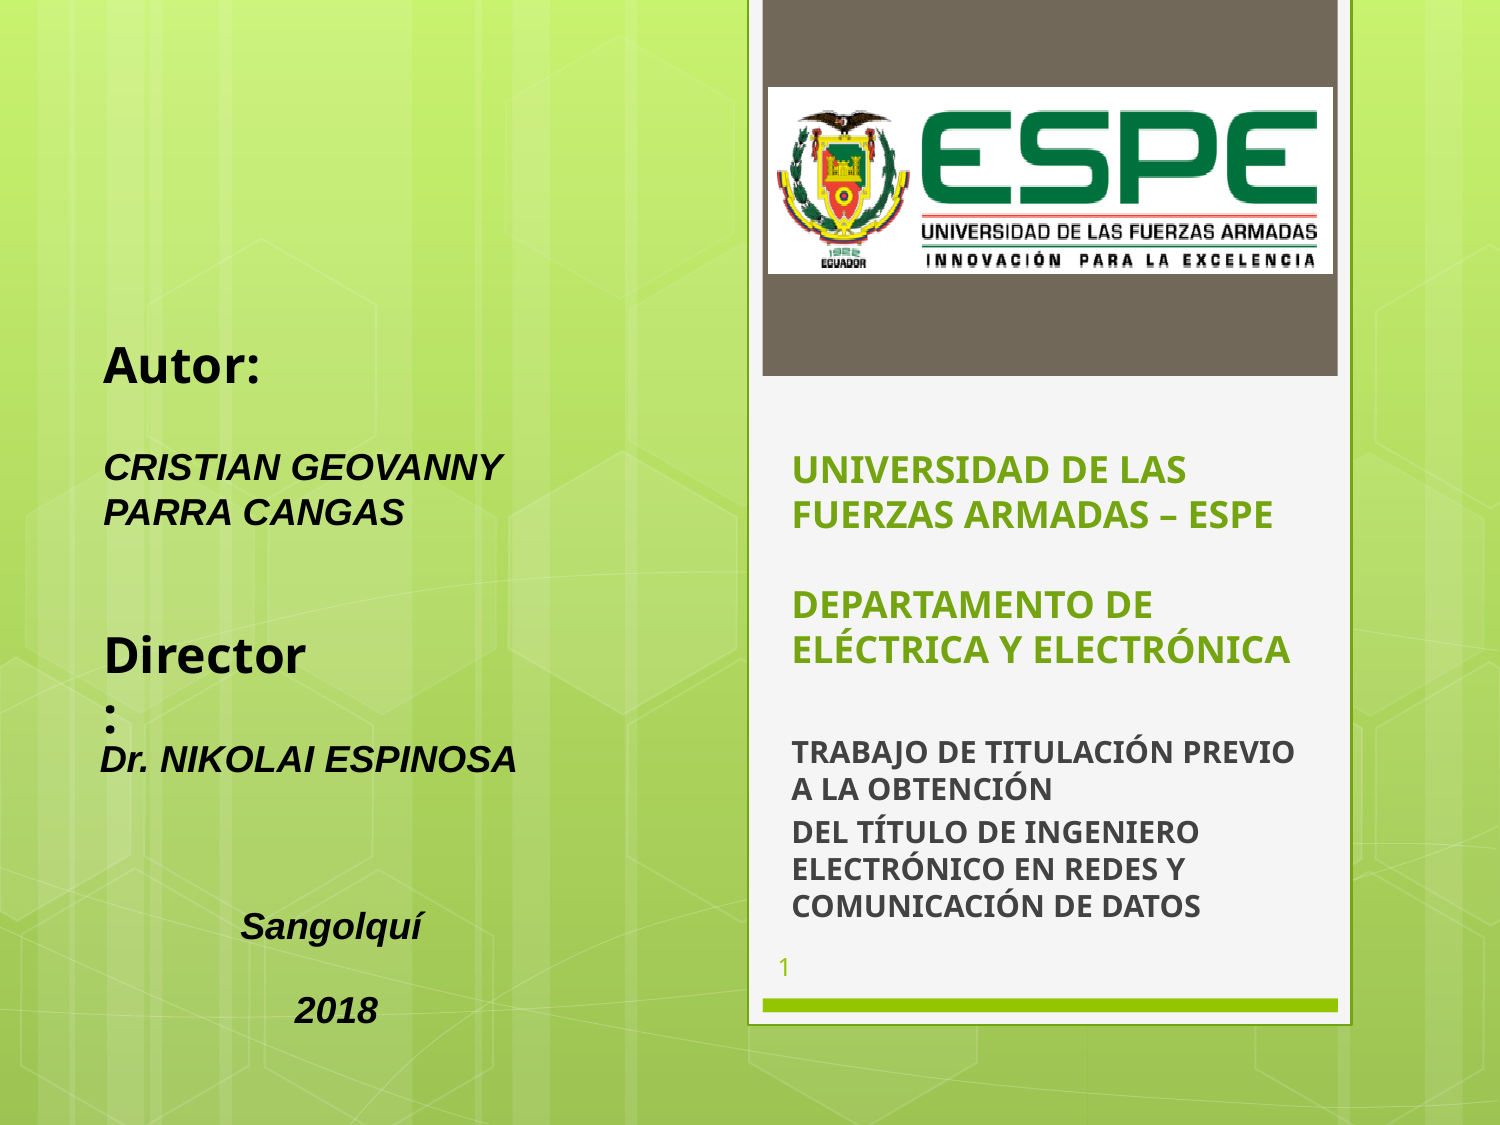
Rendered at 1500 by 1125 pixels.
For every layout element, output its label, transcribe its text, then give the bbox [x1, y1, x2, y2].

slide_number 1 [762, 938, 869, 999]
text_box [501, 418, 1252, 525]
picture [768, 87, 1333, 274]
table_header Sangolquí 2018 [195, 905, 478, 1044]
title UNIVERSIDAD DE LAS FUERZAS ARMADAS – ESPE DEPARTAMENTO DE ELÉCTRICA Y ELECTRÓNICA [776, 444, 1320, 724]
subtitle TRABAJO DE TITULACIÓN PREVIO A LA OBTENCIÓN DEL TÍTULO DE INGENIERO ELECTRÓNICO EN REDES Y COMUNICACIÓN DE DATOS [776, 725, 1320, 933]
text_box Director: [88, 615, 337, 751]
table_header Dr. NIKOLAI ESPINOSA [89, 739, 637, 829]
text_box Autor: [88, 326, 337, 401]
text_box CRISTIAN GEOVANNY PARRA CANGAS [88, 435, 620, 541]
